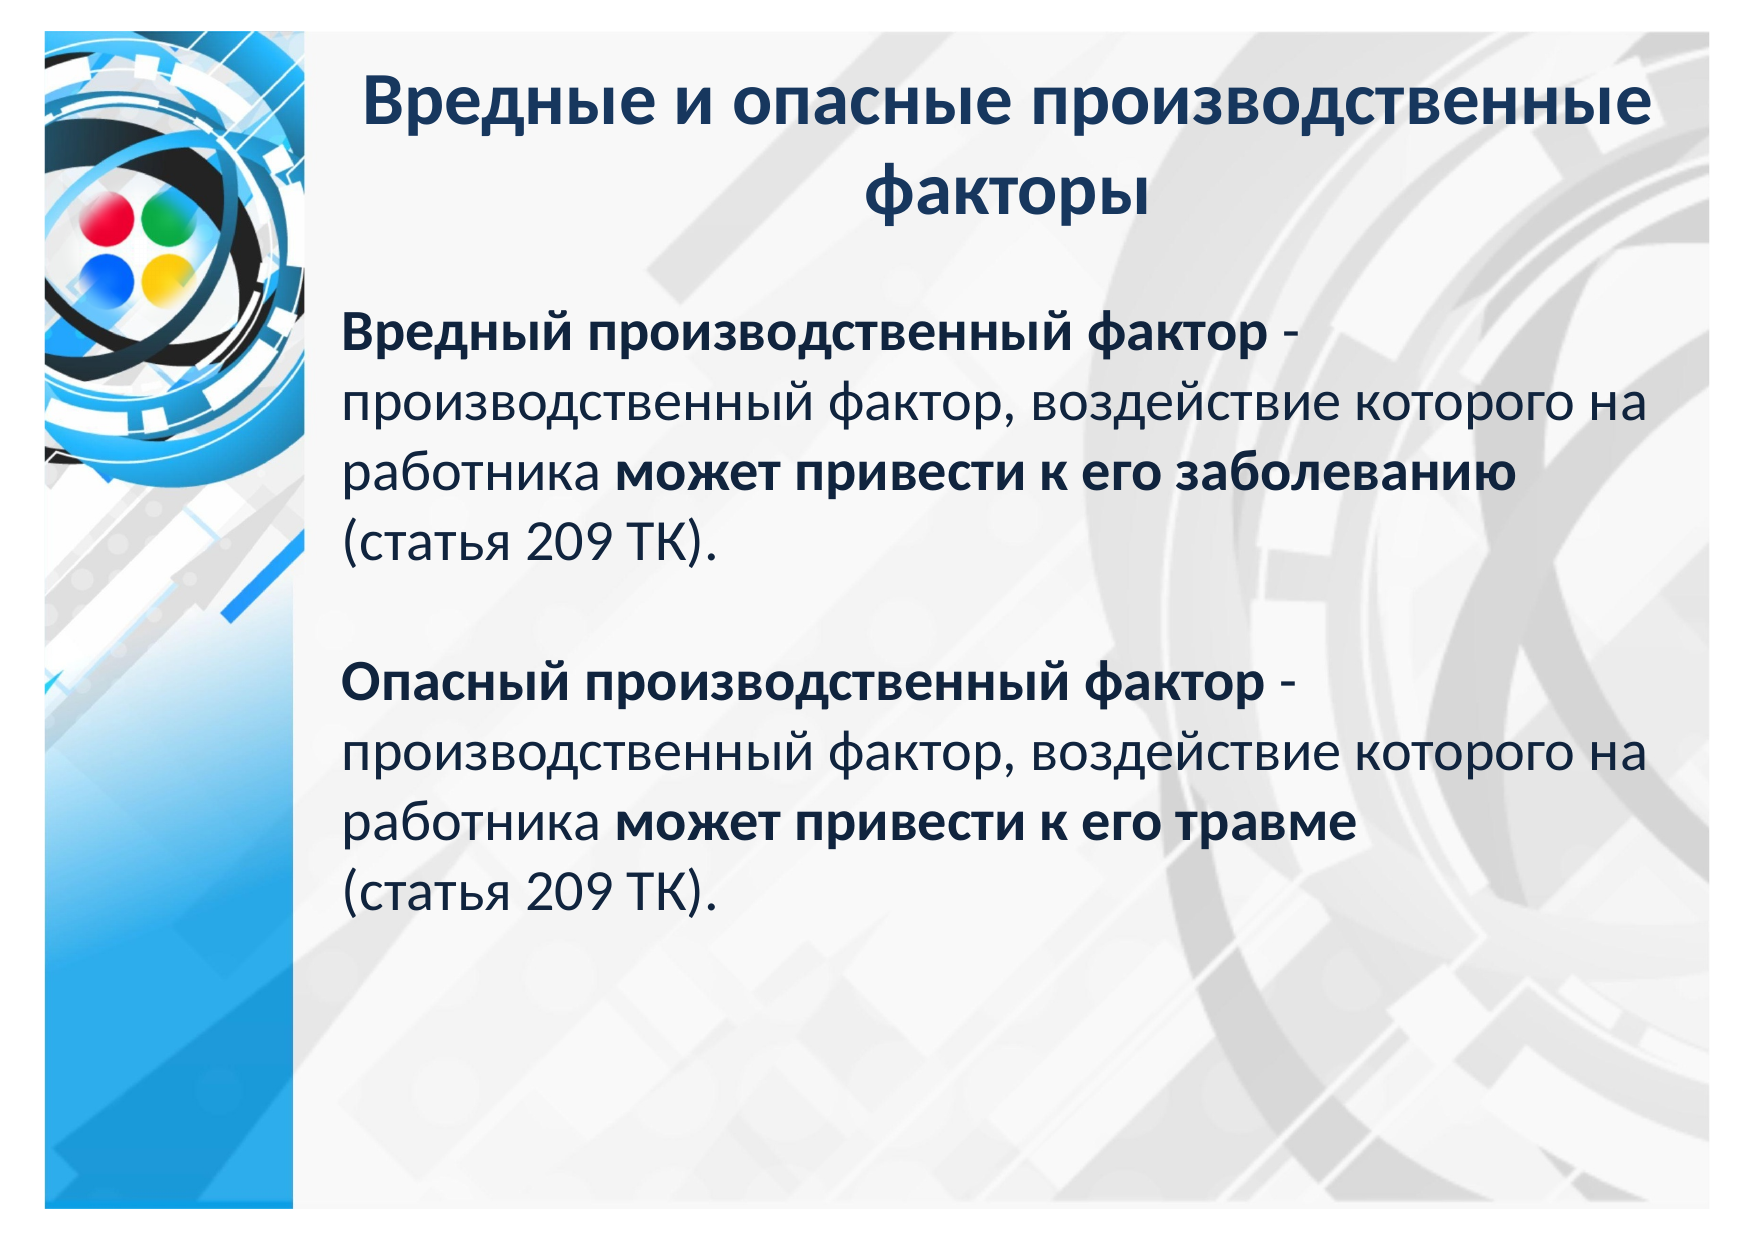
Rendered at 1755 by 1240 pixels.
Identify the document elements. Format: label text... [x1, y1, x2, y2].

picture [51, 169, 222, 333]
text_box [44, 31, 1710, 1209]
text_box Вредный производственный фактор - производственный фактор, воздействие которого на работника может привести к его заболеванию (статья 209 ТК). Опасный производственный фактор - производственный фактор, воздействие которого на работника может привести к его травме (статья 209 ТК). [327, 285, 1667, 833]
text_box Вредные и опасные производственные факторы [302, 49, 1715, 230]
